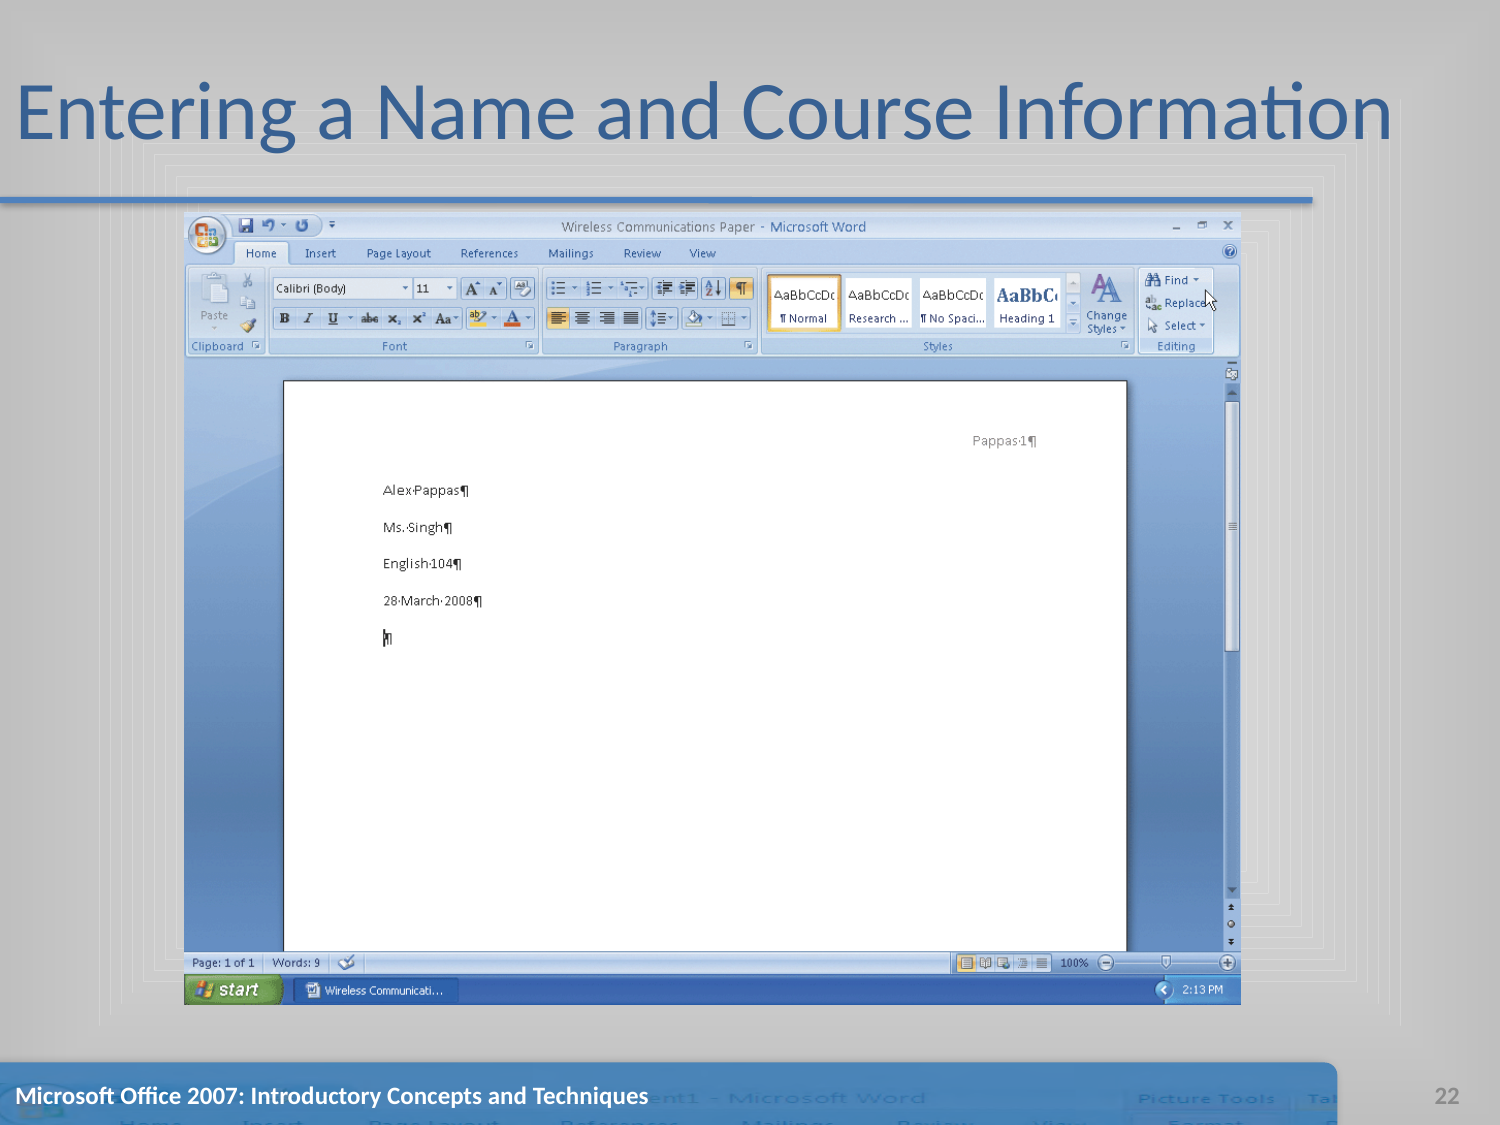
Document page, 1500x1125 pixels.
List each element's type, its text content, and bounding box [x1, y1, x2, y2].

footer Microsoft Office 2007: Introductory Concepts and Techniques [0, 1065, 1300, 1125]
slide_number 22 [1400, 1065, 1475, 1125]
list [183, 212, 1241, 1006]
picture [0, 1062, 1338, 1125]
title Entering a Name and Course Information [0, 12, 1425, 200]
